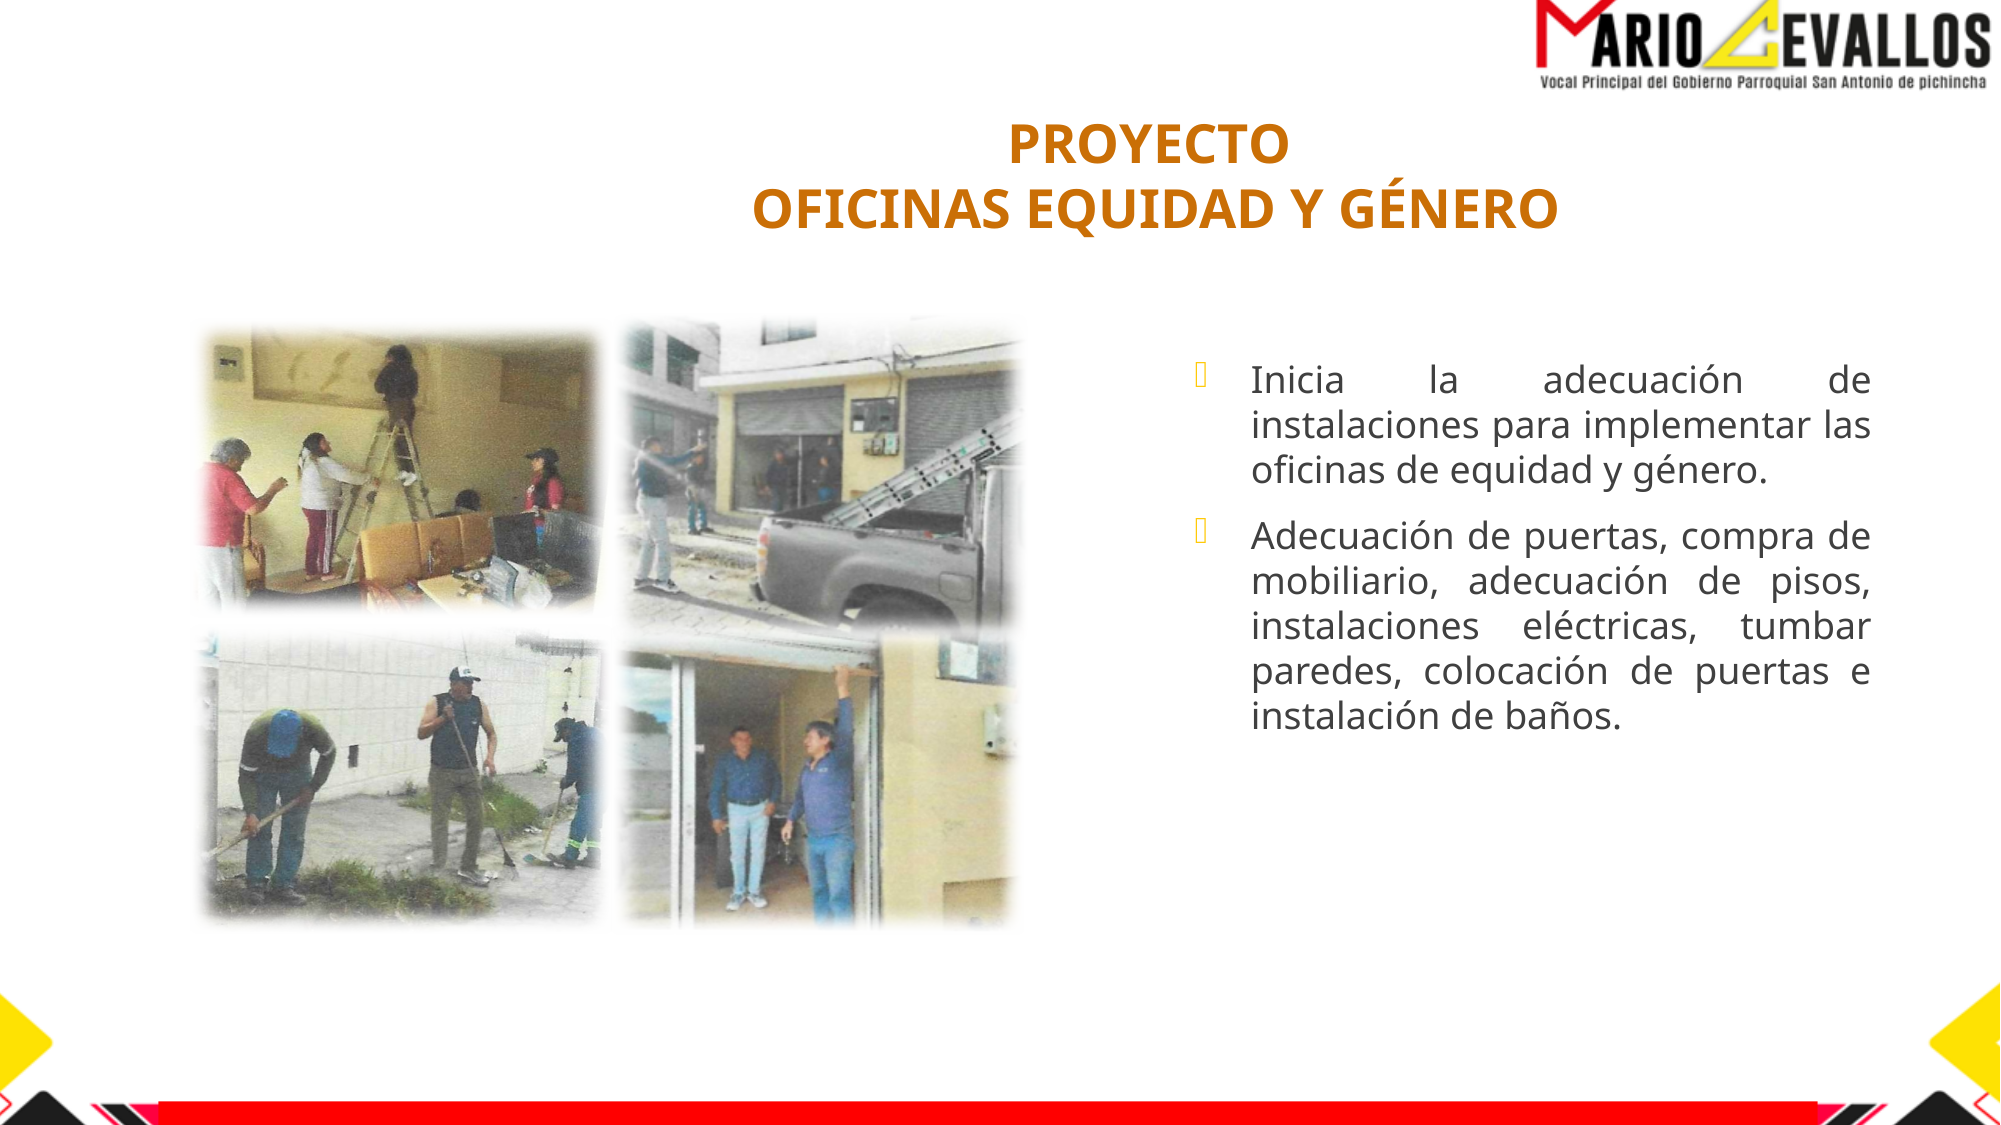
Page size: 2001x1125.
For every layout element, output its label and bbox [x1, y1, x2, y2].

list [611, 312, 1029, 643]
picture [0, 0, 2000, 1125]
